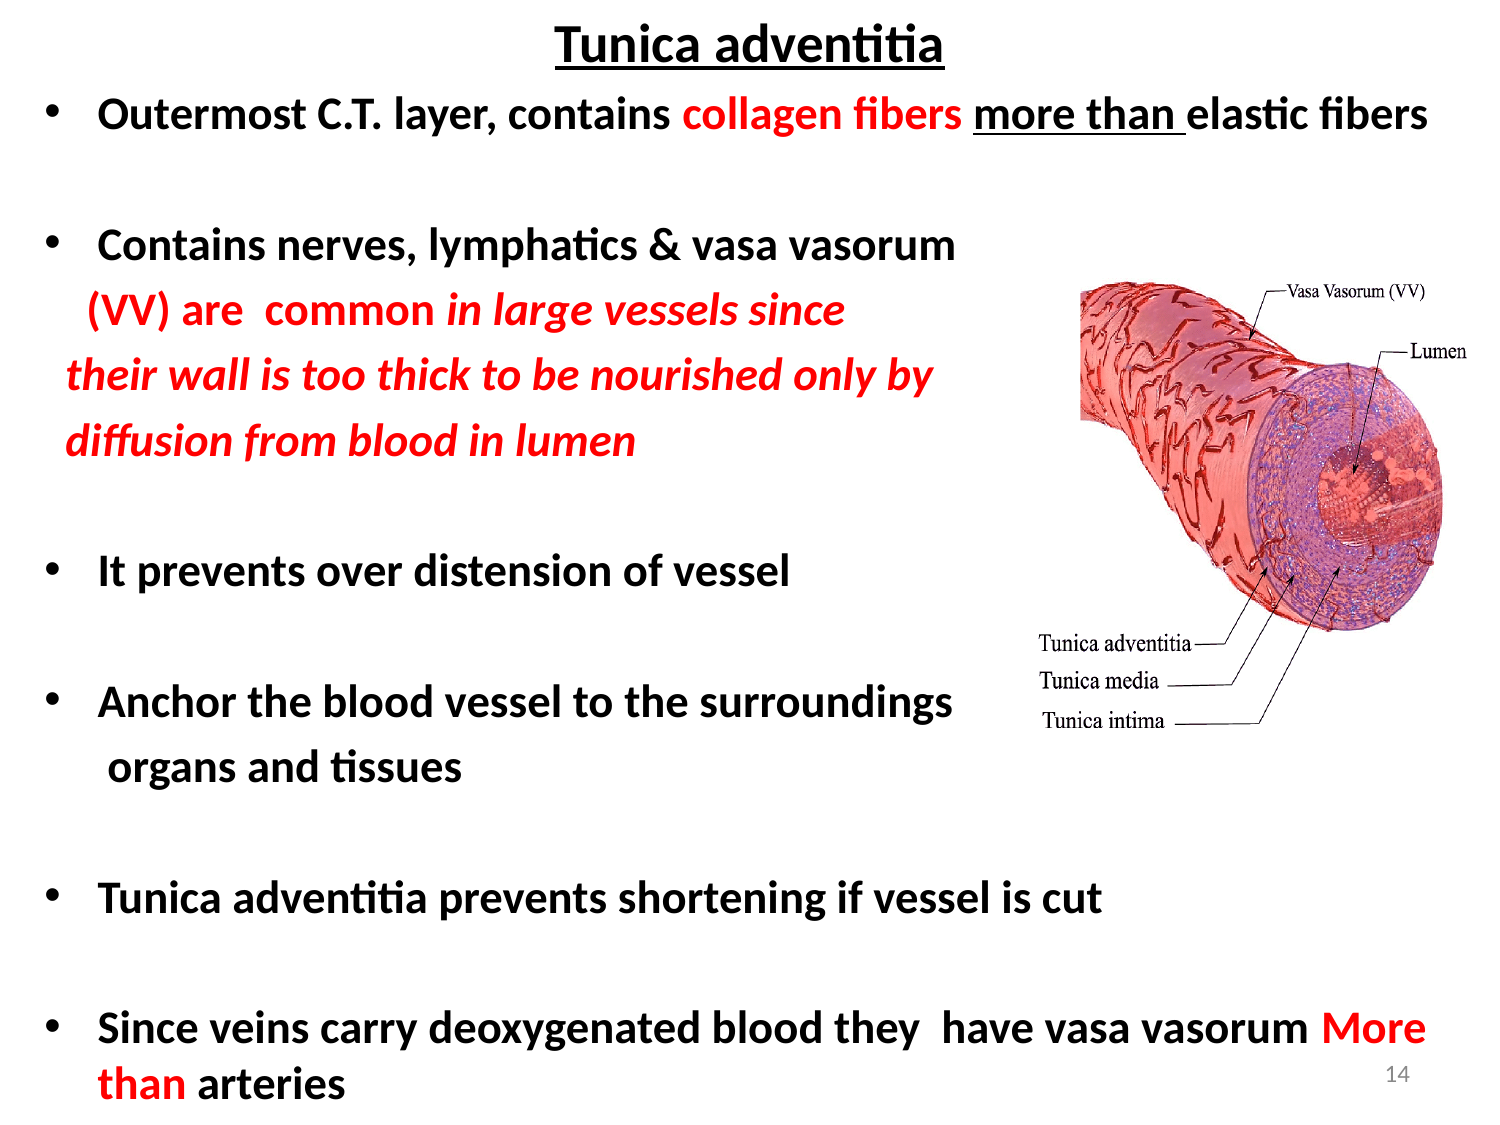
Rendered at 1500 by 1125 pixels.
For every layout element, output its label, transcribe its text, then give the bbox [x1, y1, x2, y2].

picture [1033, 278, 1471, 729]
slide_number 14 [1074, 1042, 1425, 1103]
list Tunica adventitia Outermost C.T. layer, contains collagen fibers more than elastic fibers Contains nerves, lymphatics & vasa vasorum (VV) are common in large vessels since their wall is too thick to be nourished only by diffusion from blood in lumen It prevents over distension of vessel Anchor the blood vessel to the surroundings organs and tissues Tunica adventitia prevents shortening if vessel is cut Since veins carry deoxygenated blood they have vasa vasorum More than arteries [29, 0, 1471, 1125]
